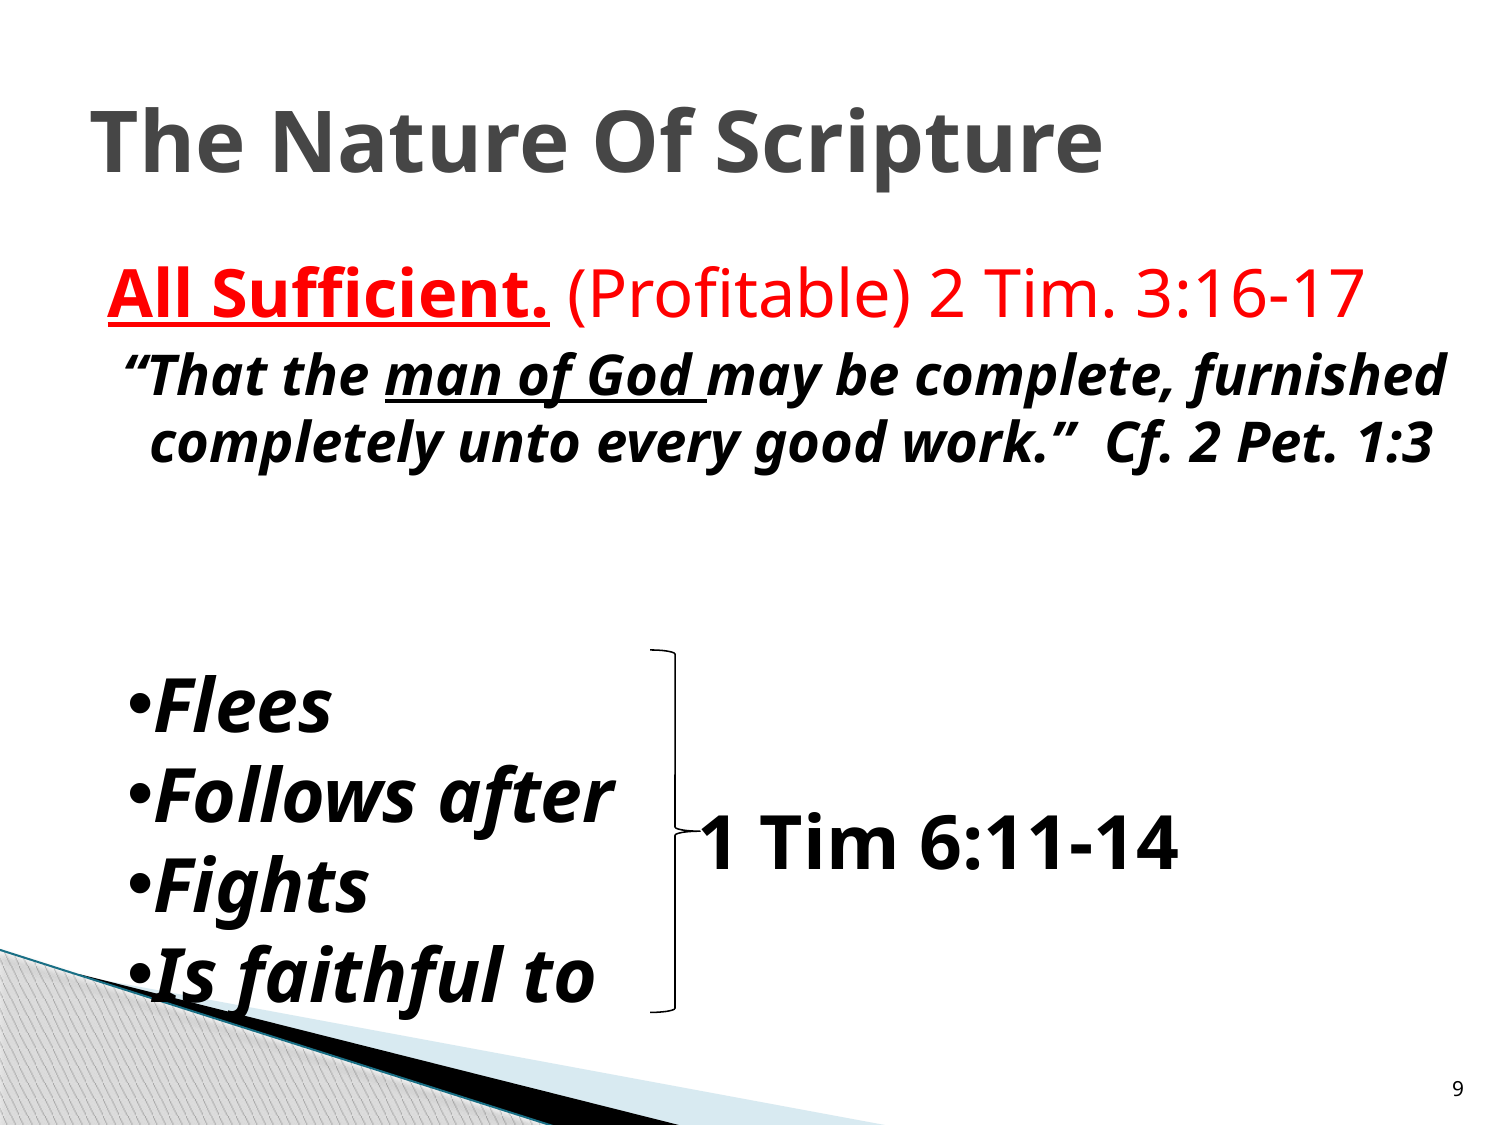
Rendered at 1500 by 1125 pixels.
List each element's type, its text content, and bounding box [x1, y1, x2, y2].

text_box Flees Follows after Fights Is faithful to [112, 649, 632, 1025]
title The Nature Of Scripture [75, 45, 1425, 233]
text_box [650, 649, 701, 1013]
list All Sufficient. (Profitable) 2 Tim. 3:16-17 “That the man of God may be complete, furnished completely unto every good work.” Cf. 2 Pet. 1:3 [75, 243, 1500, 986]
text_box 1 Tim 6:11-14 [682, 787, 1196, 893]
slide_number 9 [1418, 1051, 1479, 1112]
